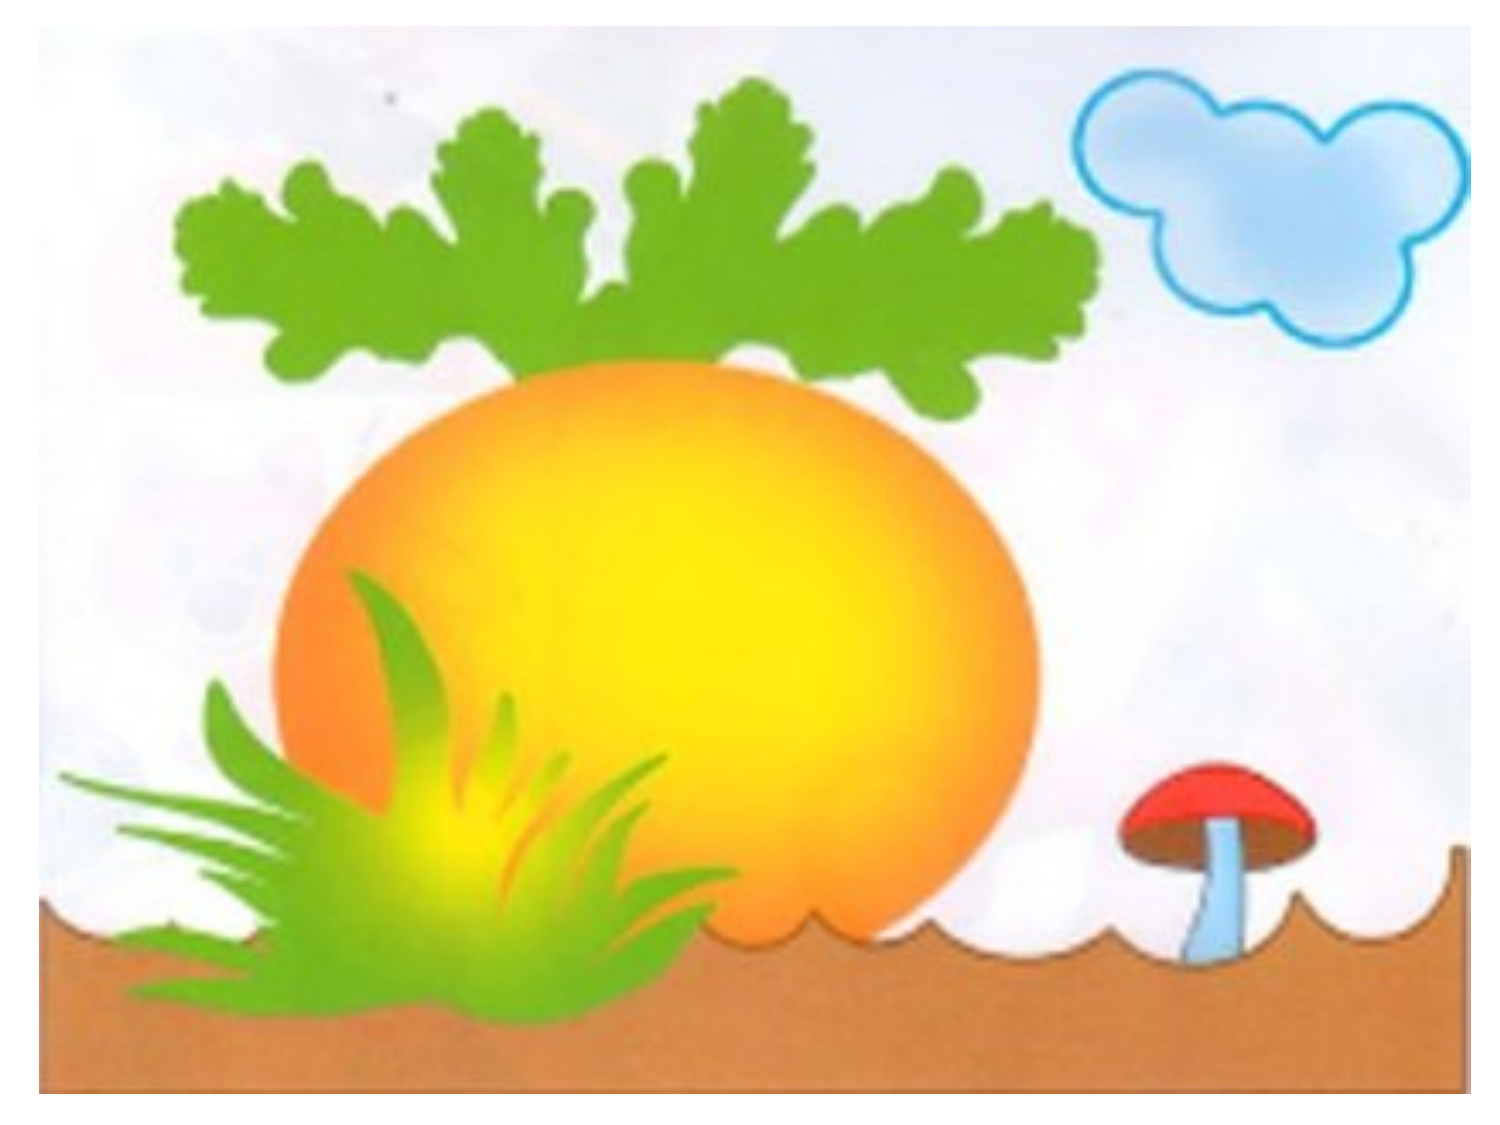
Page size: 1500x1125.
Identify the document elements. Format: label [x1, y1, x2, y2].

list [39, 26, 1471, 1095]
